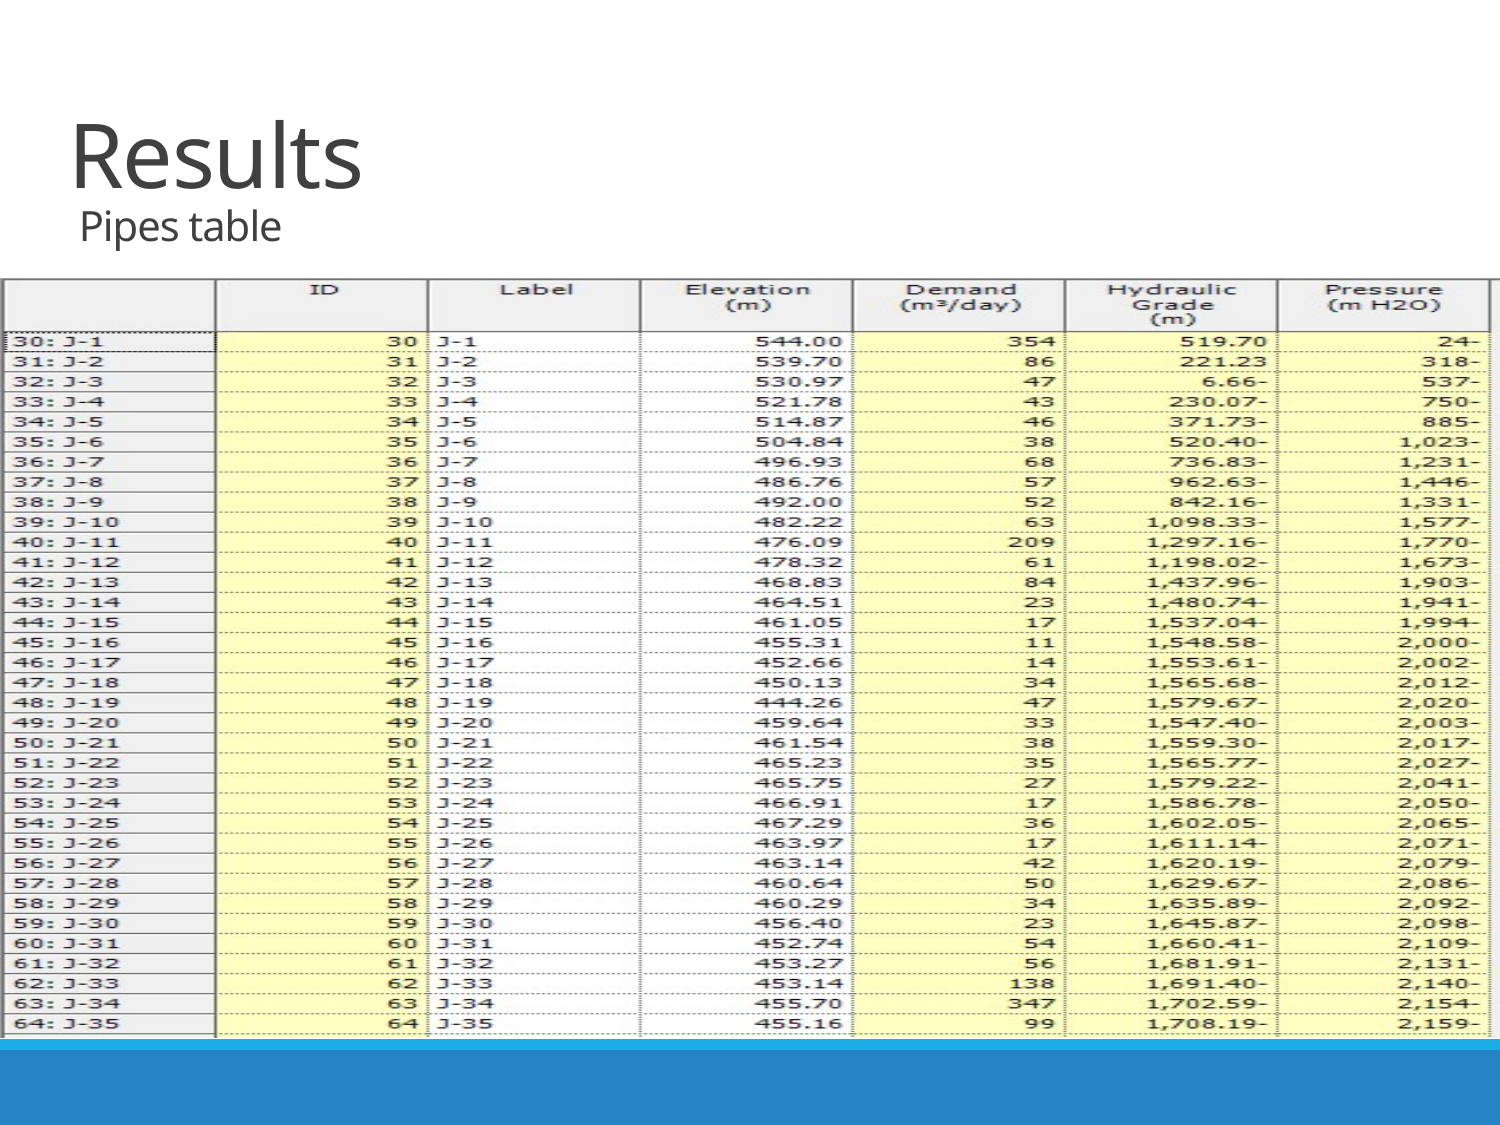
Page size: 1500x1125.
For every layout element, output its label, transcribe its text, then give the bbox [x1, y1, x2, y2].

title Results Pipes table [53, 19, 1291, 258]
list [0, 278, 1500, 1039]
